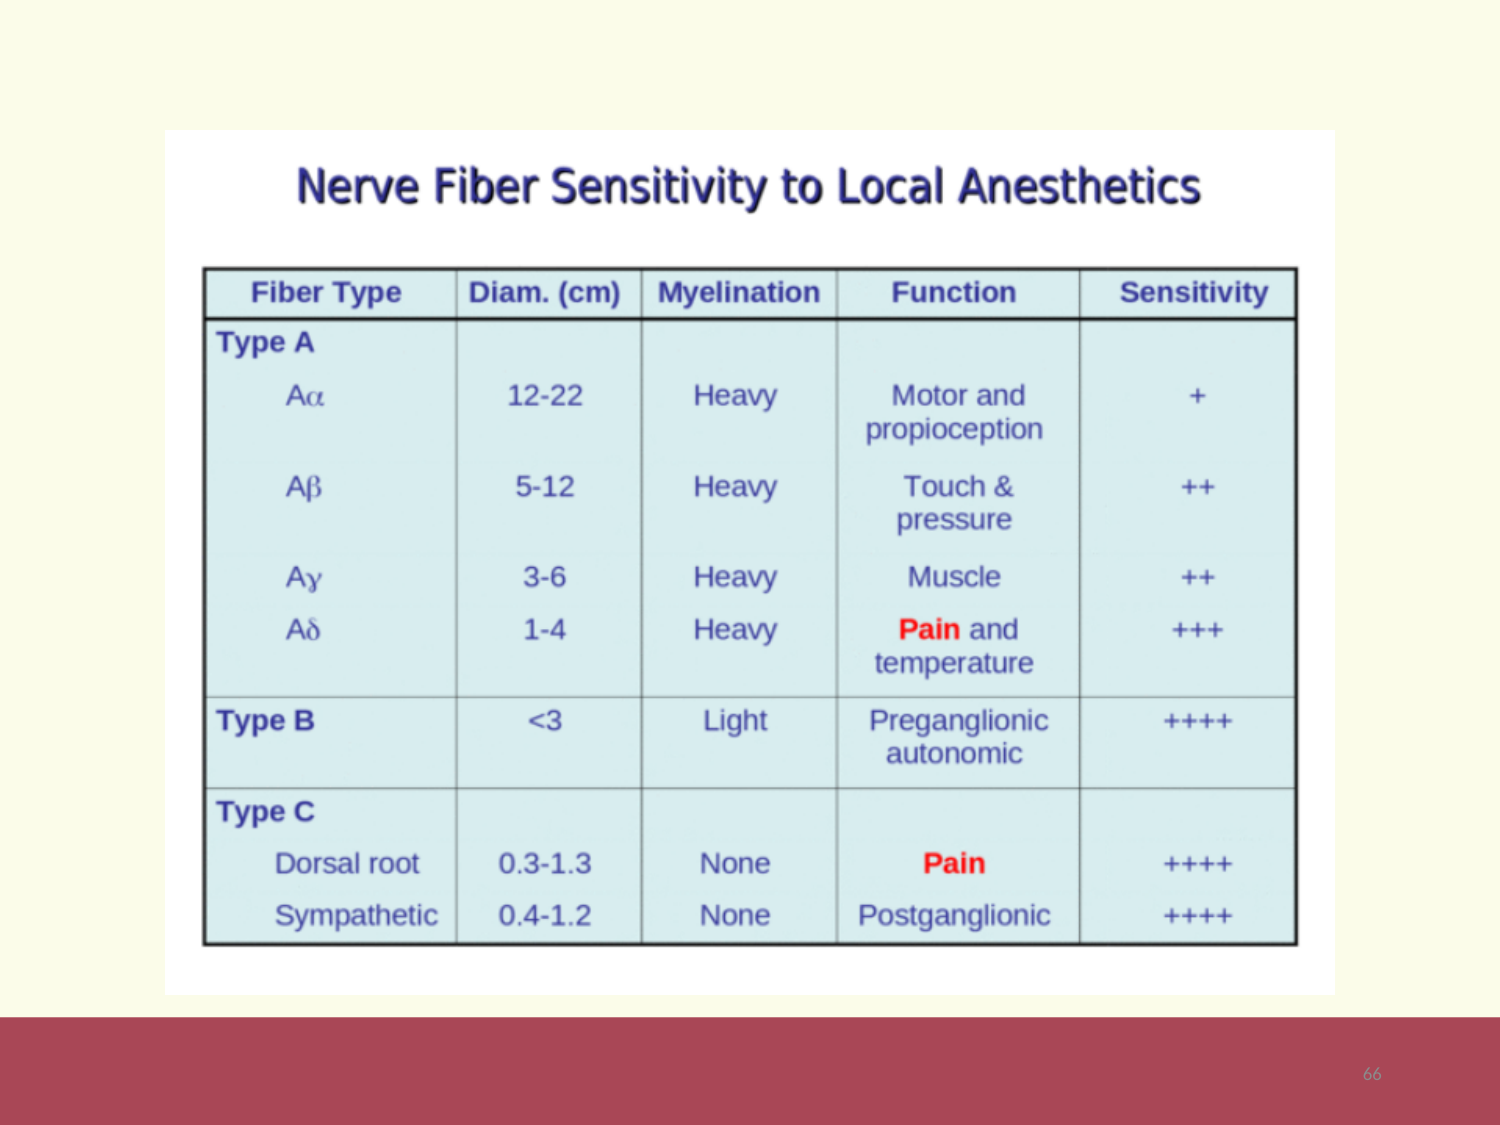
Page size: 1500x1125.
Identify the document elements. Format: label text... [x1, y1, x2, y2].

slide_number 66 [1059, 1042, 1397, 1103]
picture [165, 130, 1335, 995]
